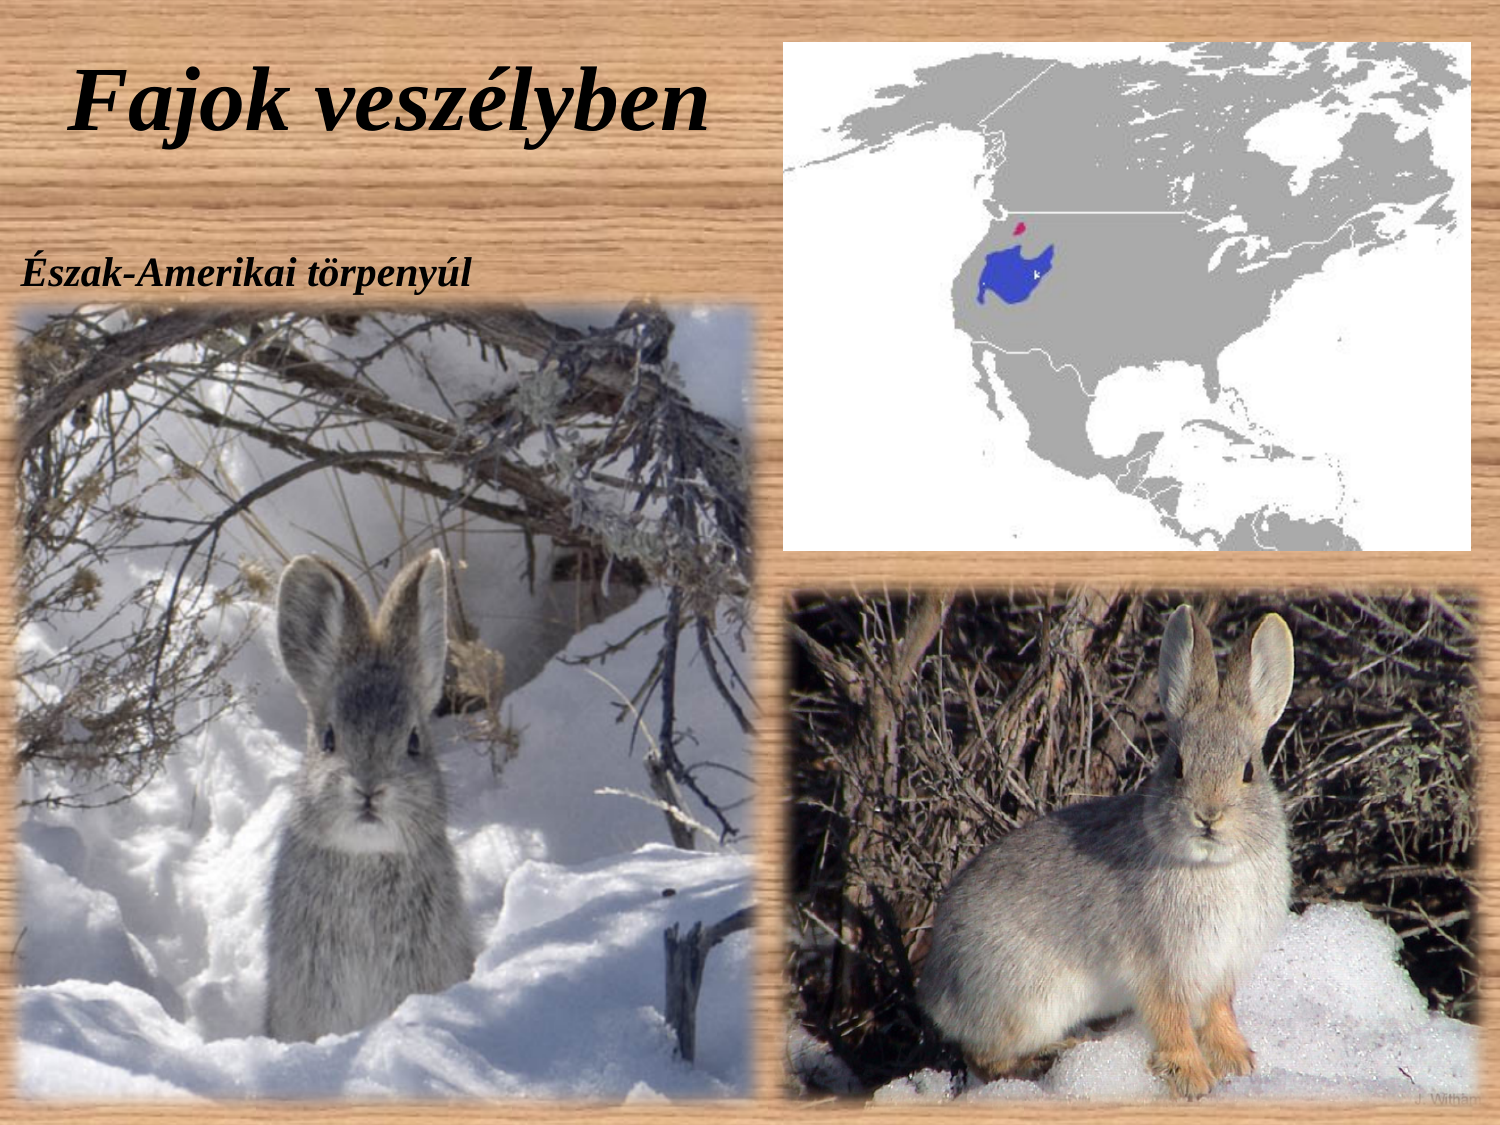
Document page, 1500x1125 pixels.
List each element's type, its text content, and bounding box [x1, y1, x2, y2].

picture [783, 42, 1471, 551]
text_box Észak-Amerikai törpenyúl [5, 236, 514, 285]
title Fajok veszélyben [0, 0, 780, 188]
picture [0, 287, 1495, 1118]
